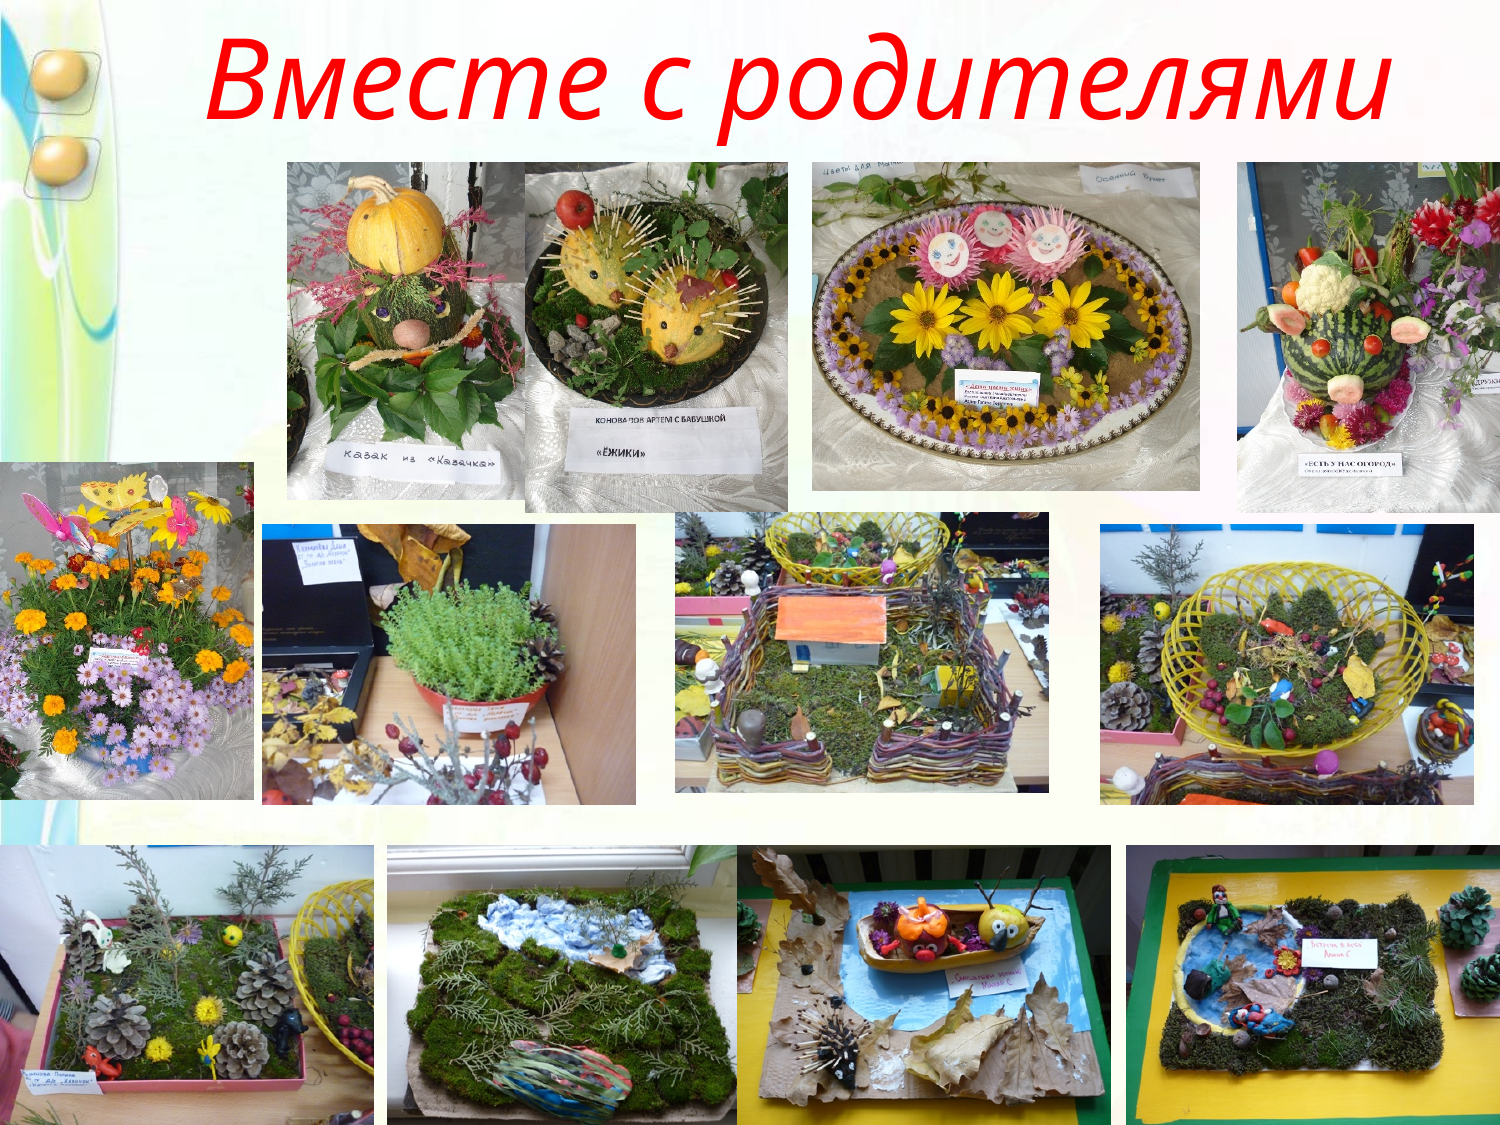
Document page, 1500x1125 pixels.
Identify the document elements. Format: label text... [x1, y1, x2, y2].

text_box Вместе с родителями [137, 0, 1463, 138]
picture [0, 0, 1500, 1125]
